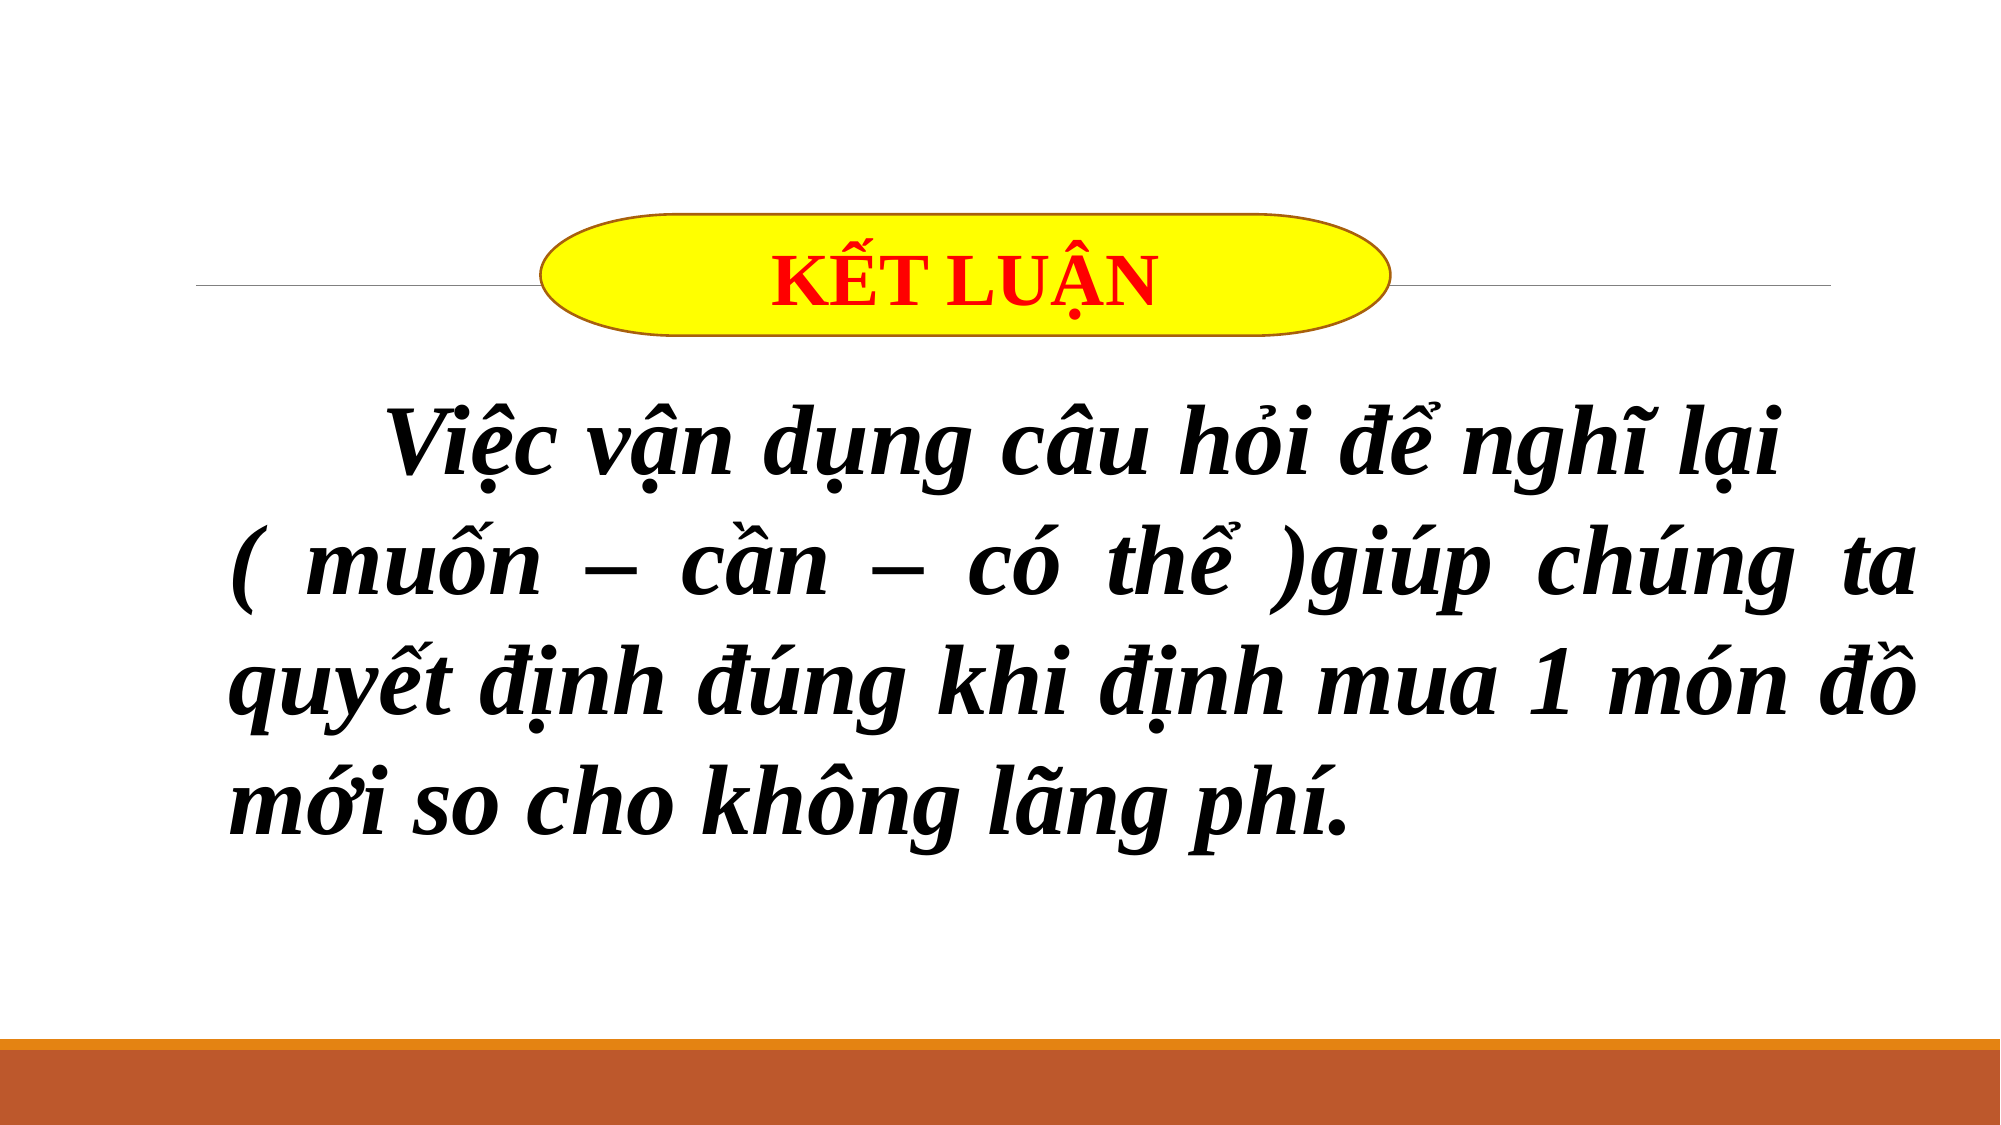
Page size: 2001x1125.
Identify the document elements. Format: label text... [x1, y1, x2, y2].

text_box KẾT LUẬN [539, 212, 1392, 337]
text_box Việc vận dụng câu hỏi để nghĩ lại ( muốn – cần – có thể )giúp chúng ta quyết định đúng khi định mua 1 món đồ mới so cho không lãng phí. [214, 367, 1936, 862]
